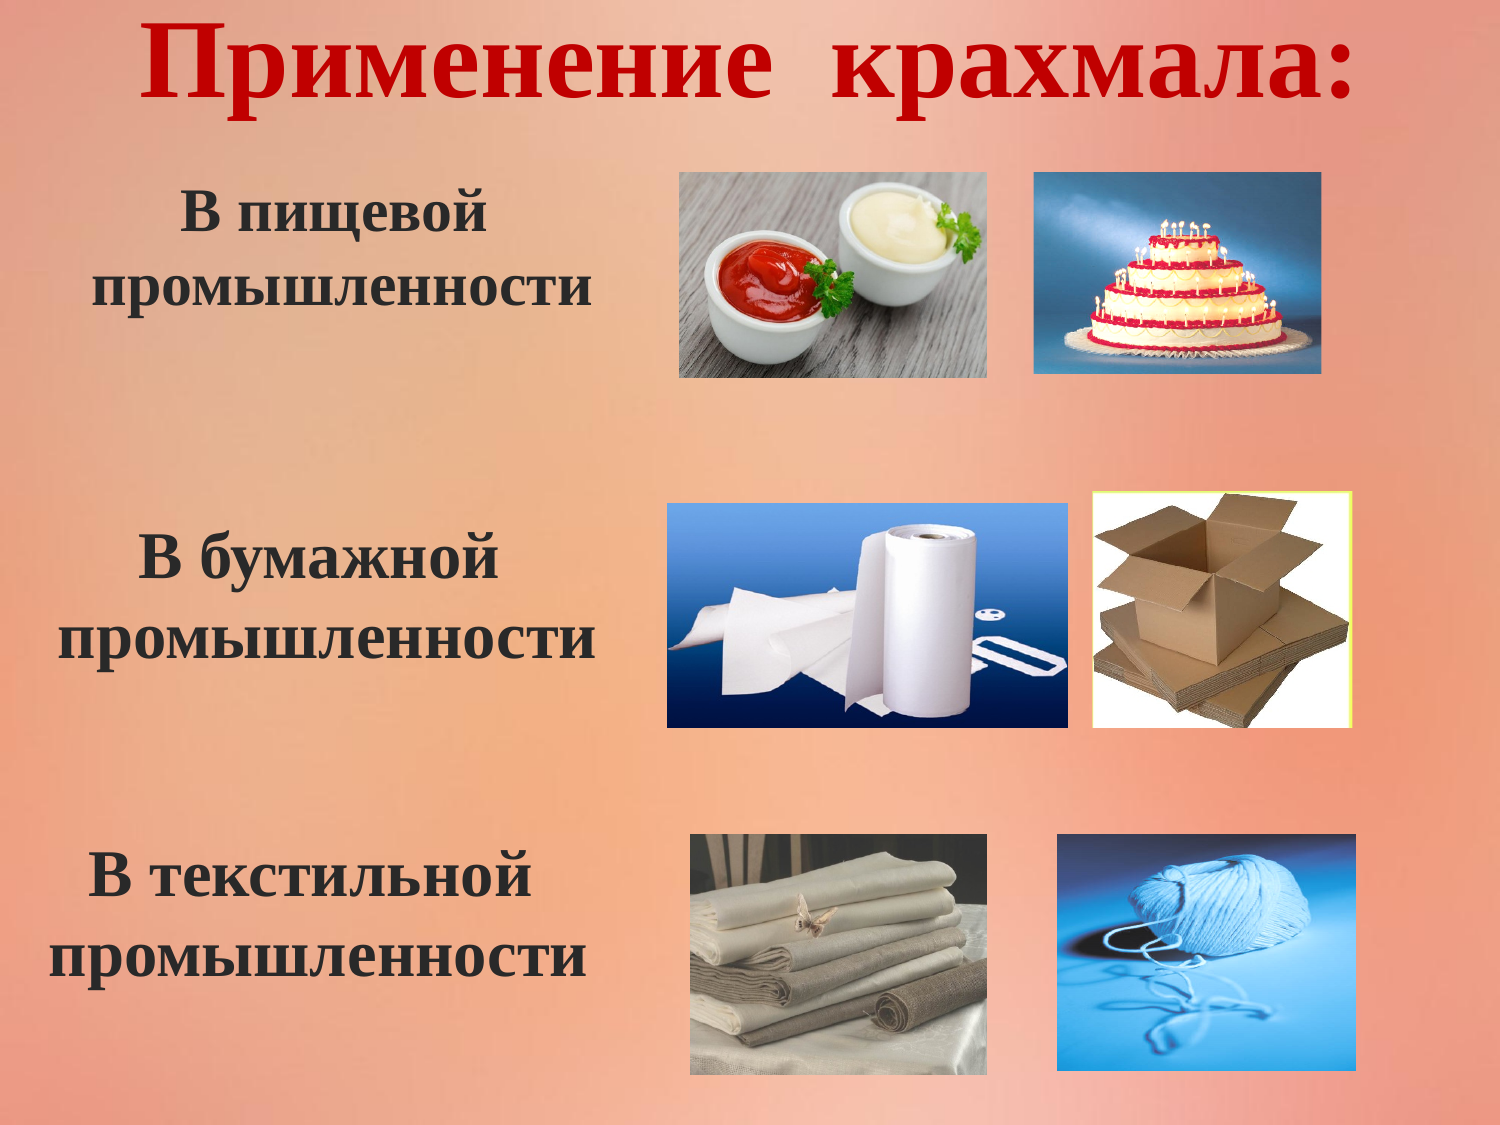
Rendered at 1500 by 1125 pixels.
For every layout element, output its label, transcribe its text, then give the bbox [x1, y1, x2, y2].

text_box Применение крахмала: [74, 0, 1425, 133]
picture [0, 0, 1500, 1125]
subtitle [225, 617, 1275, 906]
title В пищевой промышленности [41, 160, 644, 327]
text_box В текстильной промышленности [17, 796, 620, 1024]
text_box В бумажной промышленности [0, 527, 656, 657]
